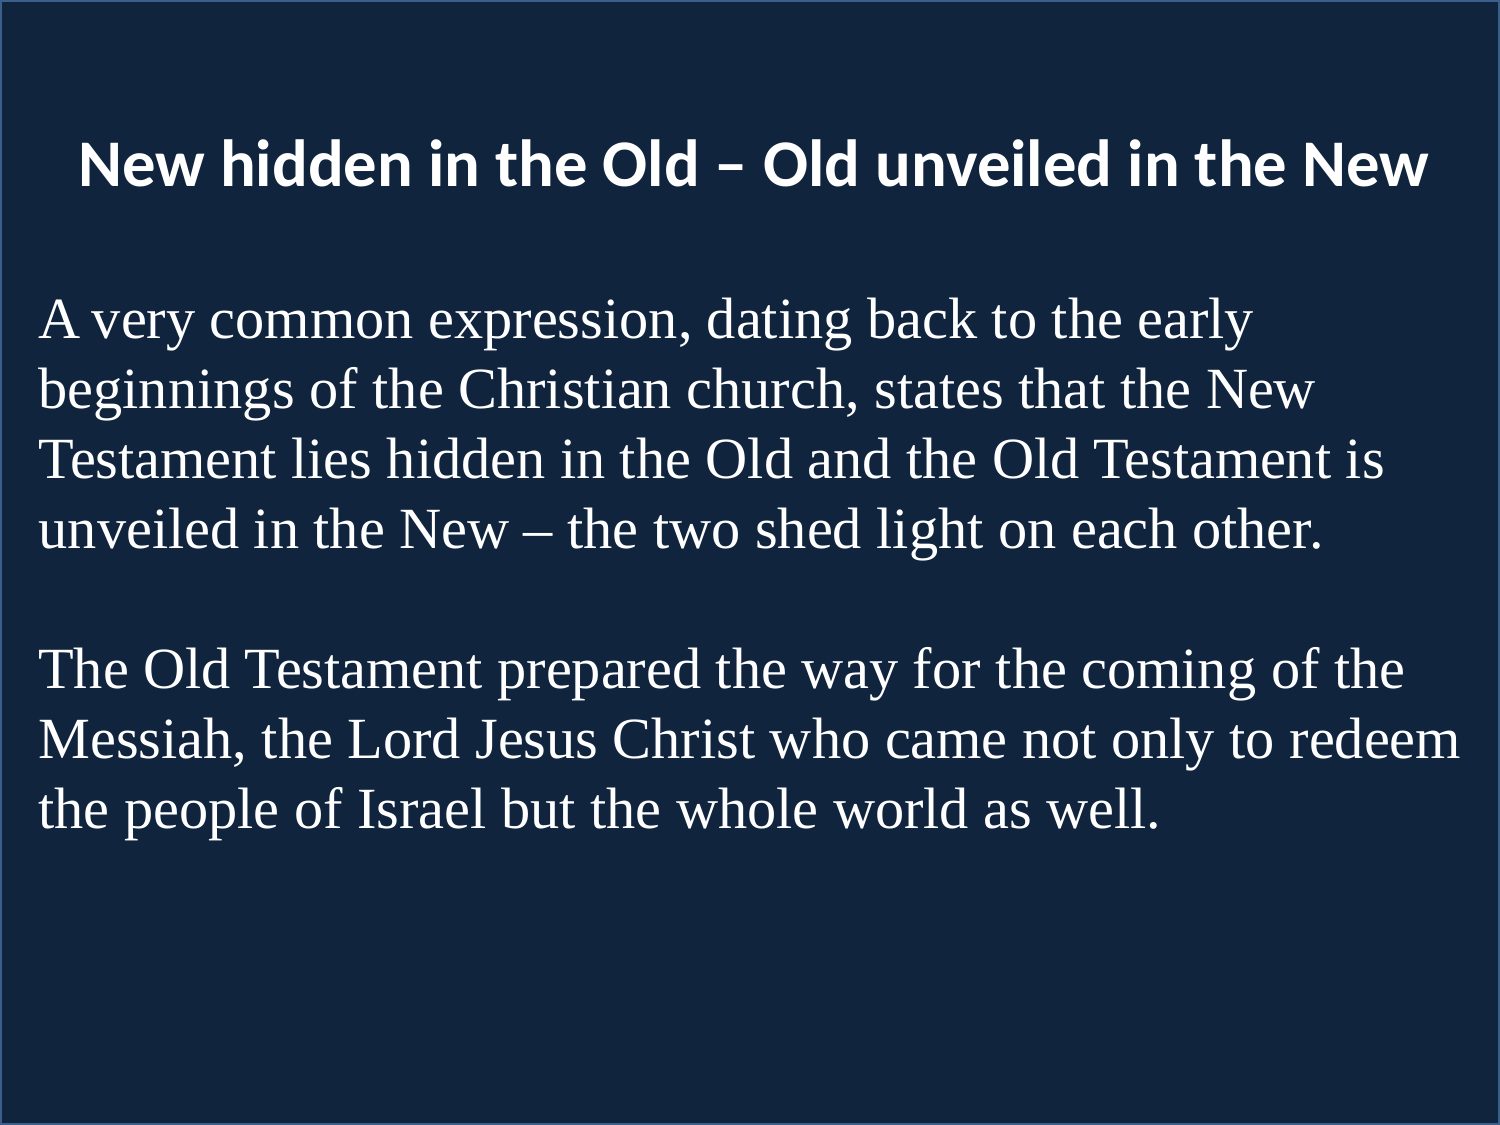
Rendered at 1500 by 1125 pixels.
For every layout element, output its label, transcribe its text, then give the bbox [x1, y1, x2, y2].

text_box New hidden in the Old – Old unveiled in the New A very common expression, dating back to the early beginnings of the Christian church, states that the New Testament lies hidden in the Old and the Old Testament is unveiled in the New – the two shed light on each other. The Old Testament prepared the way for the coming of the Messiah, the Lord Jesus Christ who came not only to redeem the people of Israel but the whole world as well. [23, 70, 1500, 1090]
text_box [0, 0, 1500, 1125]
